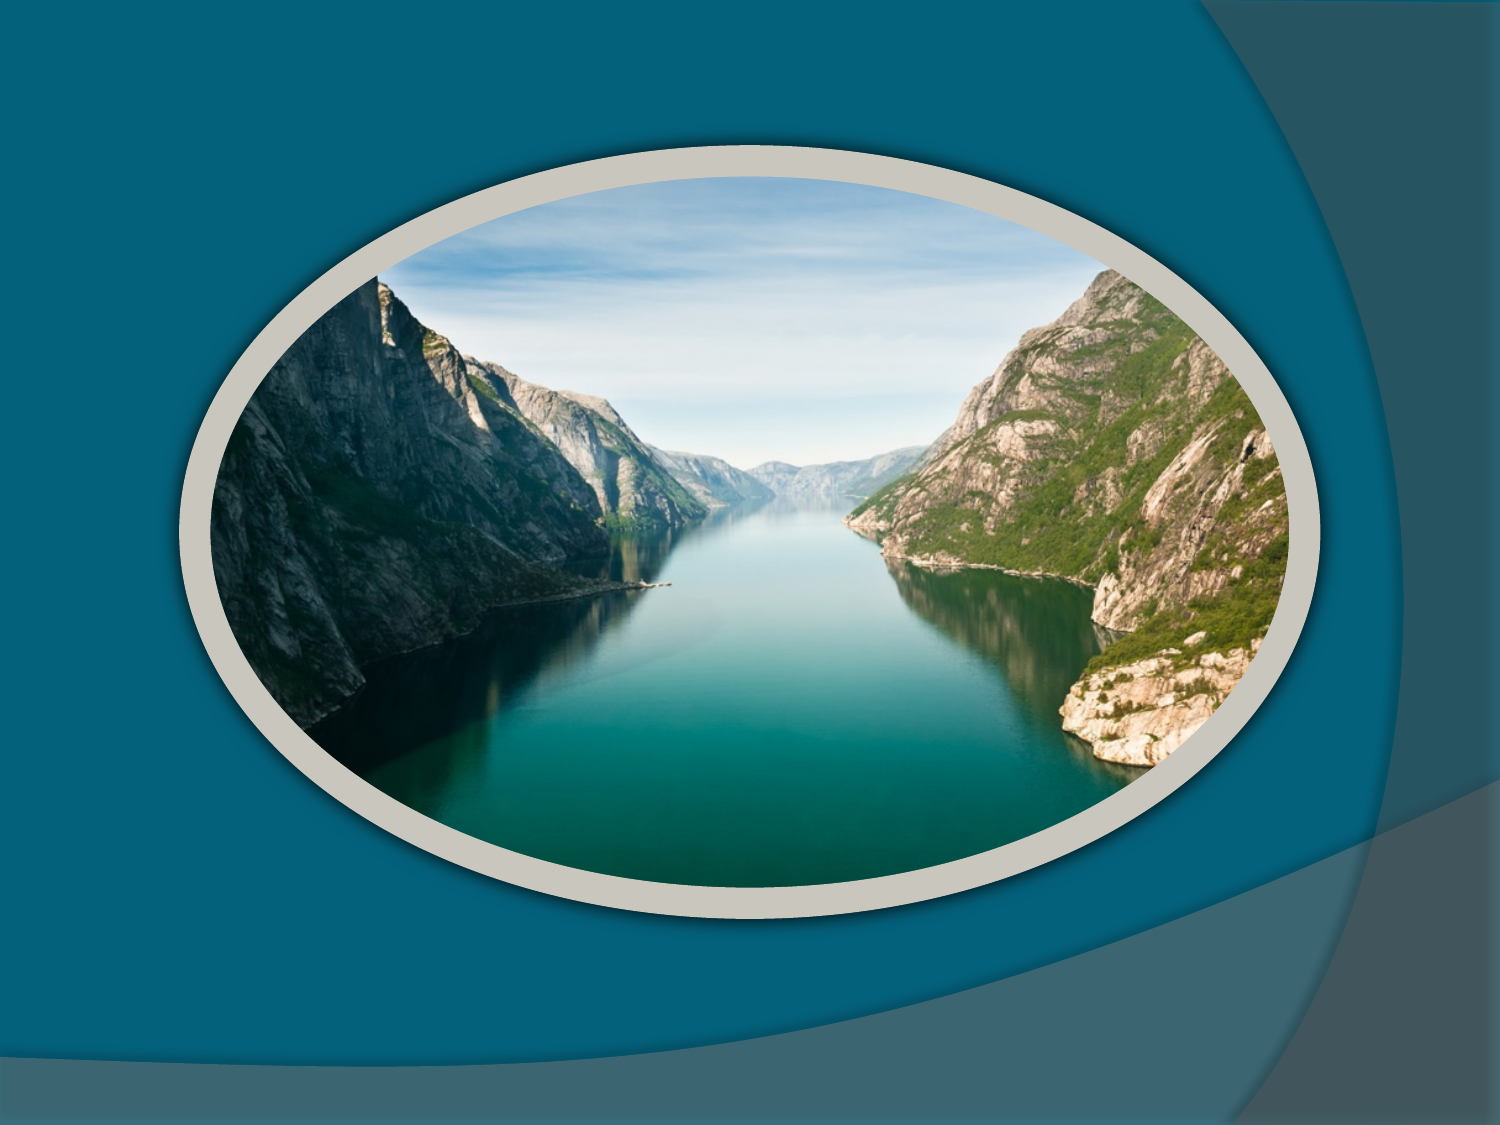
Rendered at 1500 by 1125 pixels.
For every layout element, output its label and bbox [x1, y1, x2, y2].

list [194, 160, 1306, 904]
